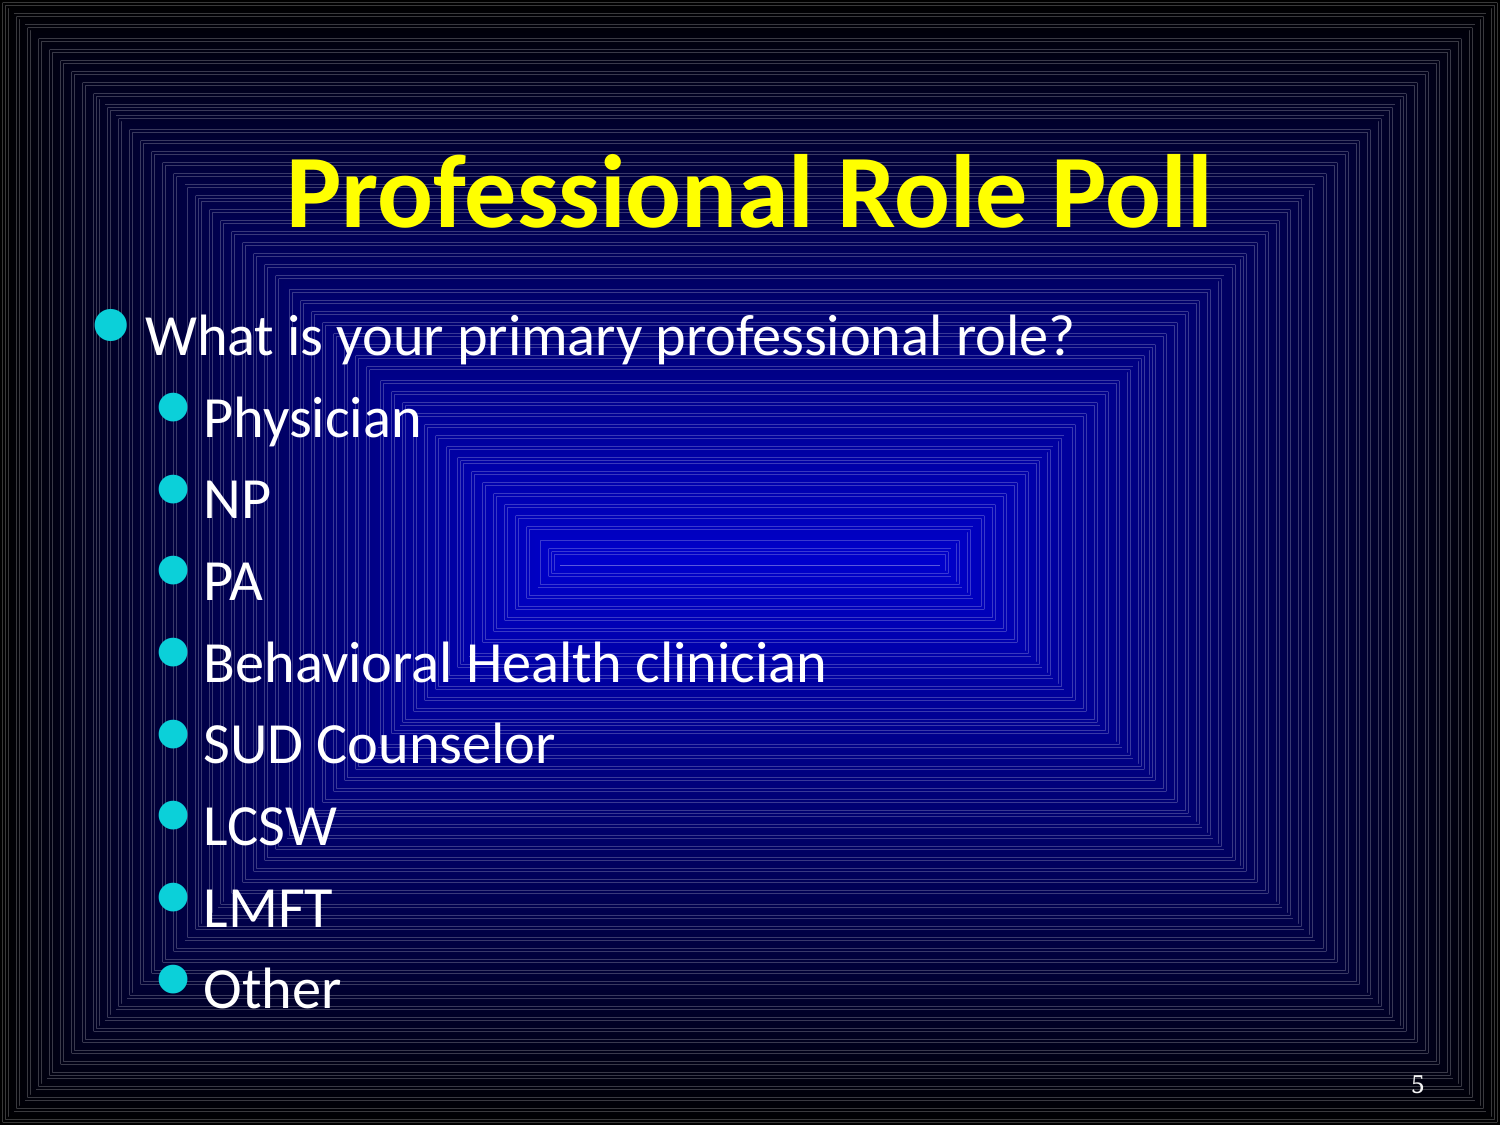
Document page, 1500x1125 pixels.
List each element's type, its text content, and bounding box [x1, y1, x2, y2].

list What is your primary professional role? Physician NP PA Behavioral Health clinician SUD Counselor LCSW LMFT Other [75, 289, 1425, 1010]
title Professional Role Poll [75, 115, 1425, 289]
slide_number 5 [1299, 1042, 1425, 1103]
